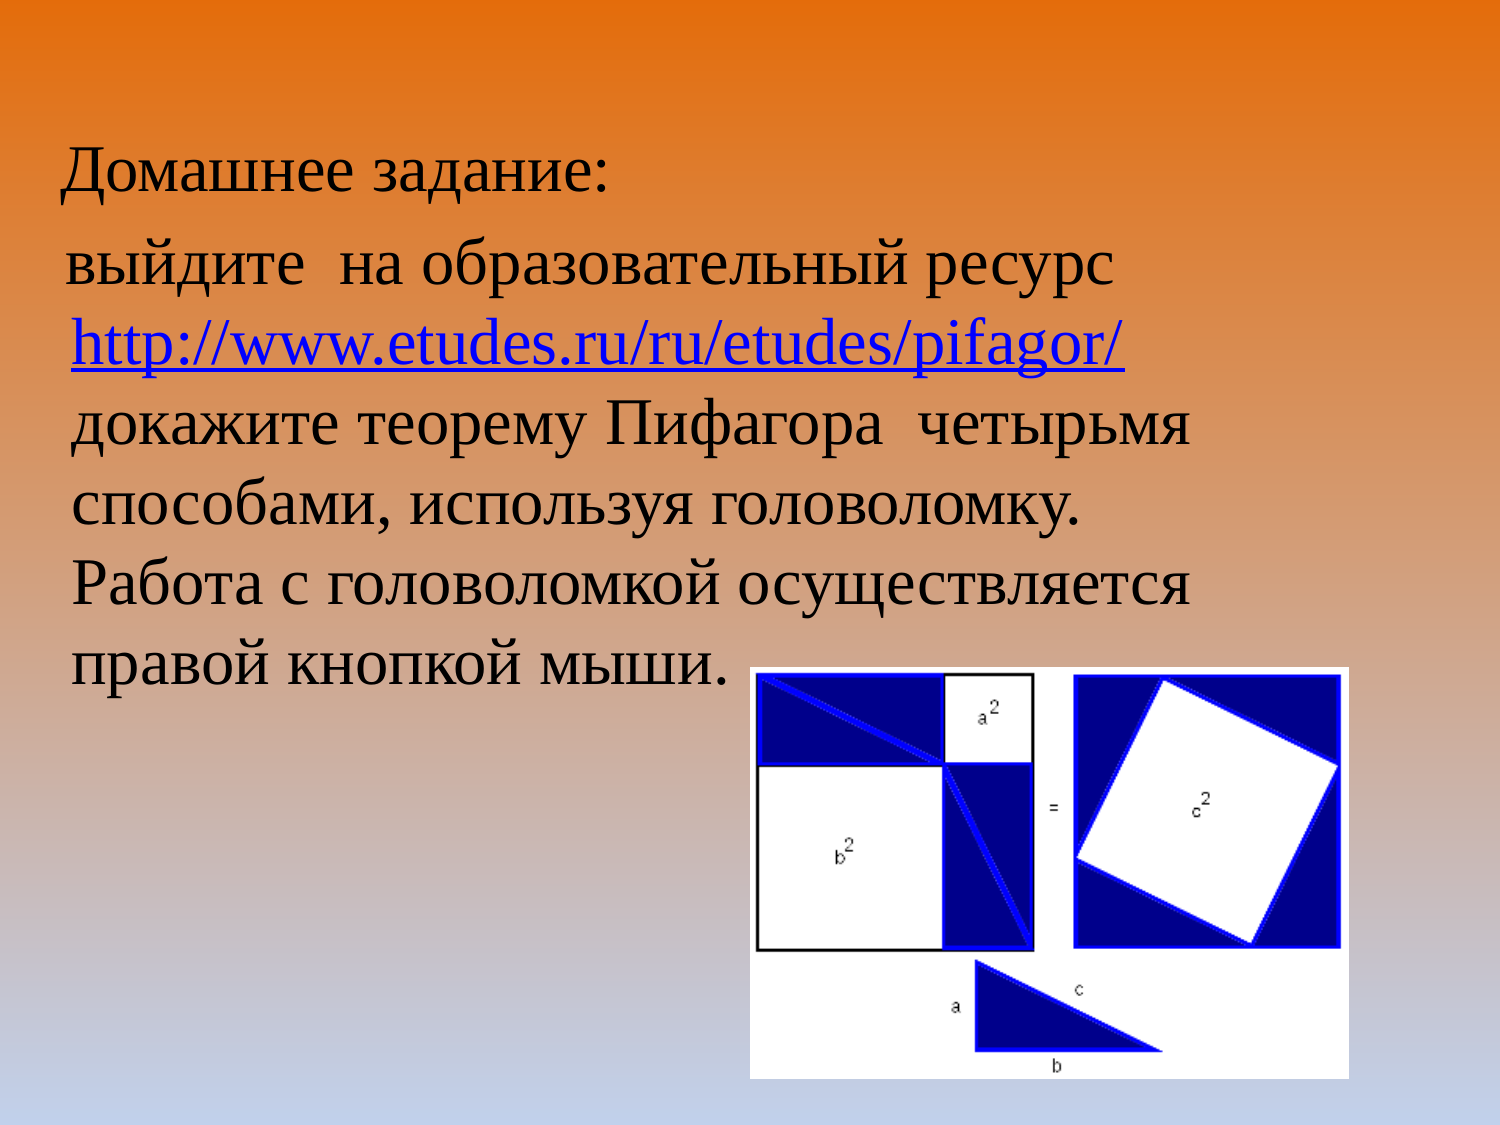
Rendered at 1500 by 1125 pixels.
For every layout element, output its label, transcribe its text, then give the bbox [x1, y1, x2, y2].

list Домашнее задание: выйдите на образовательный ресурс http://www.etudes.ru/ru/etudes/pifagor/ докажите теорему Пифагора четырьмя способами, используя головоломку. Работа с головоломкой осуществляется правой кнопкой мыши. [0, 117, 1292, 1005]
picture [749, 667, 1349, 1080]
